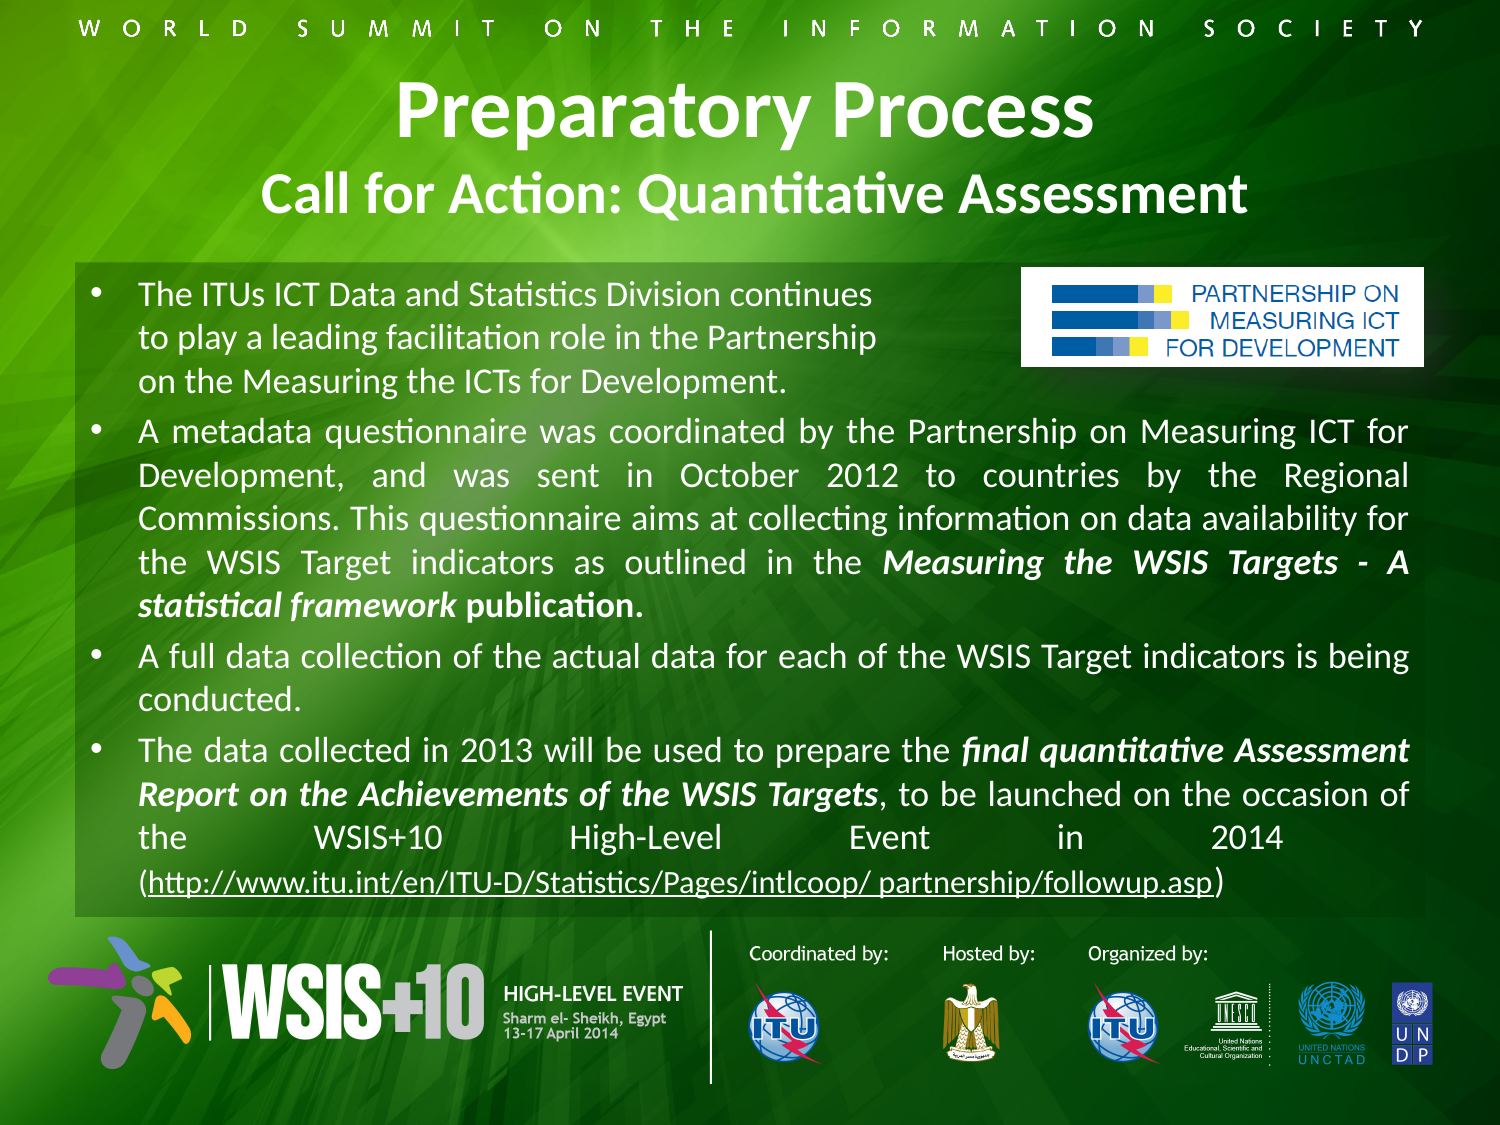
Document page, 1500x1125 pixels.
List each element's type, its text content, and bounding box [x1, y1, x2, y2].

title Preparatory Process Call for Action: Quantitative Assessment [41, 45, 1471, 233]
picture [0, 0, 1500, 1125]
list The ITUs ICT Data and Statistics Division continues to play a leading facilitation role in the Partnership on the Measuring the ICTs for Development. A metadata questionnaire was coordinated by the Partnership on Measuring ICT for Development, and was sent in October 2012 to countries by the Regional Commissions. This questionnaire aims at collecting information on data availability for the WSIS Target indicators as outlined in the Measuring the WSIS Targets - A statistical framework publication. A full data collection of the actual data for each of the WSIS Target indicators is being conducted. The data collected in 2013 will be used to prepare the final quantitative Assessment Report on the Achievements of the WSIS Targets, to be launched on the occasion of the WSIS+10 High-Level Event in 2014 (http://www.itu.int/en/ITU-D/Statistics/Pages/intlcoop/ partnership/followup.asp) [75, 262, 1425, 917]
